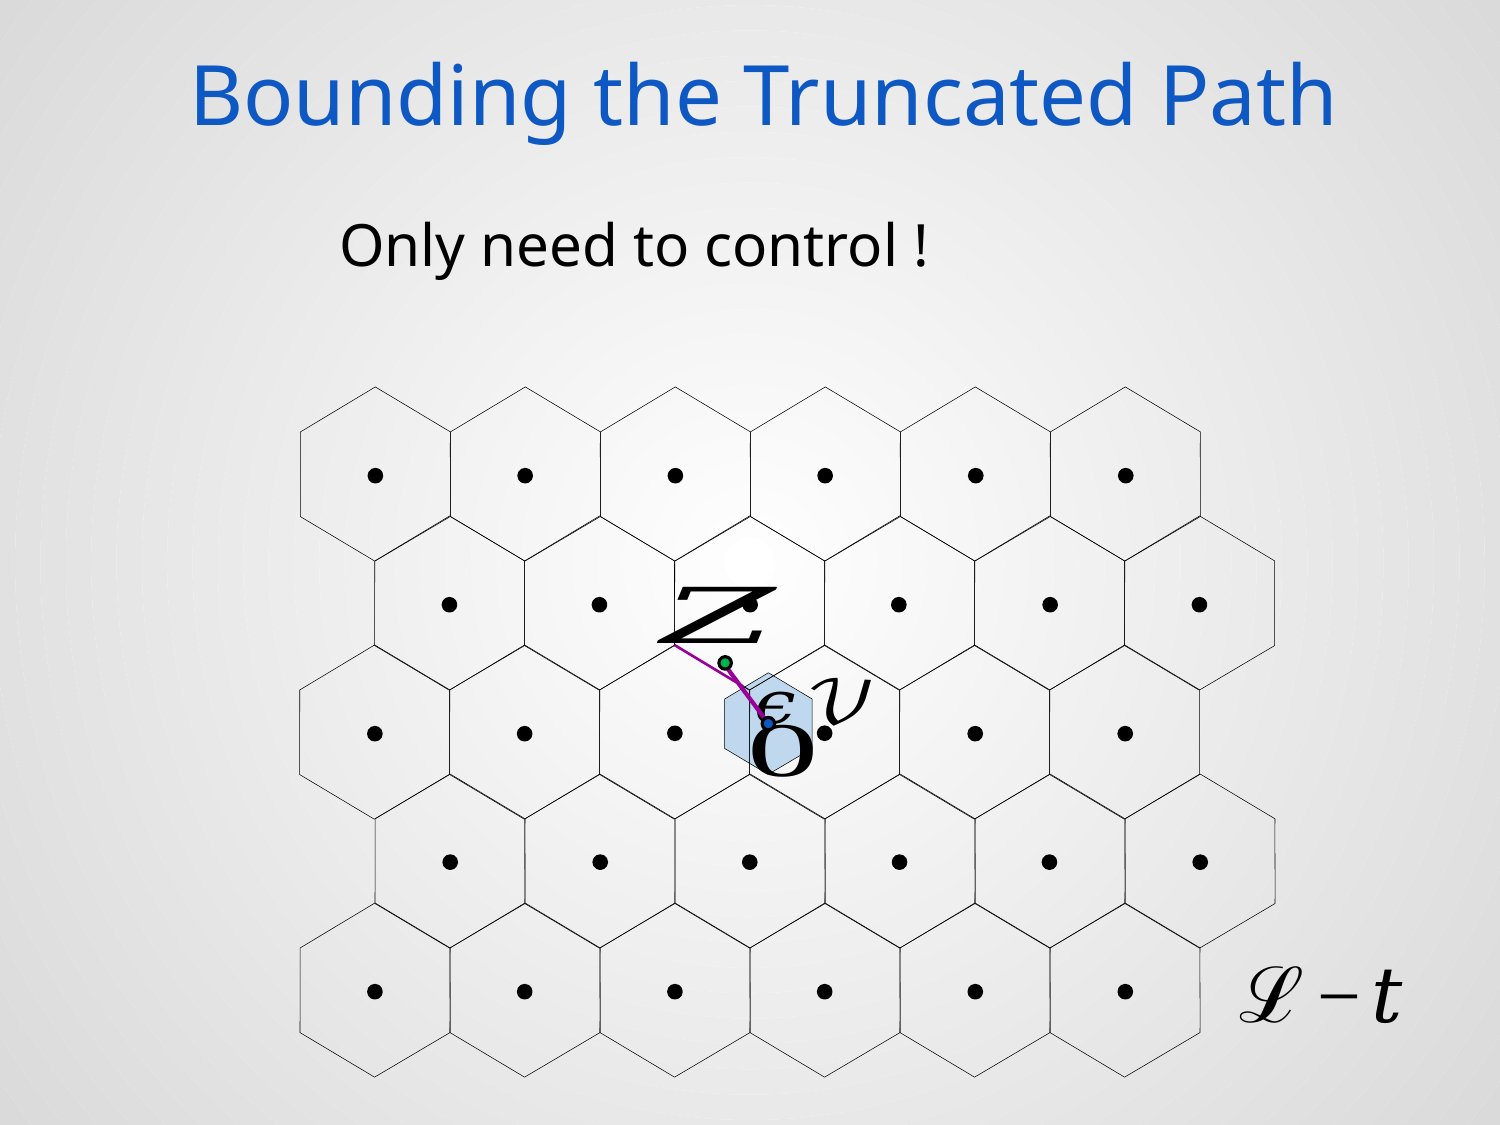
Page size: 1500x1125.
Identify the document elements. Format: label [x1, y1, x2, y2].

text_box [297, 384, 1278, 1080]
title [14, 26, 1500, 150]
